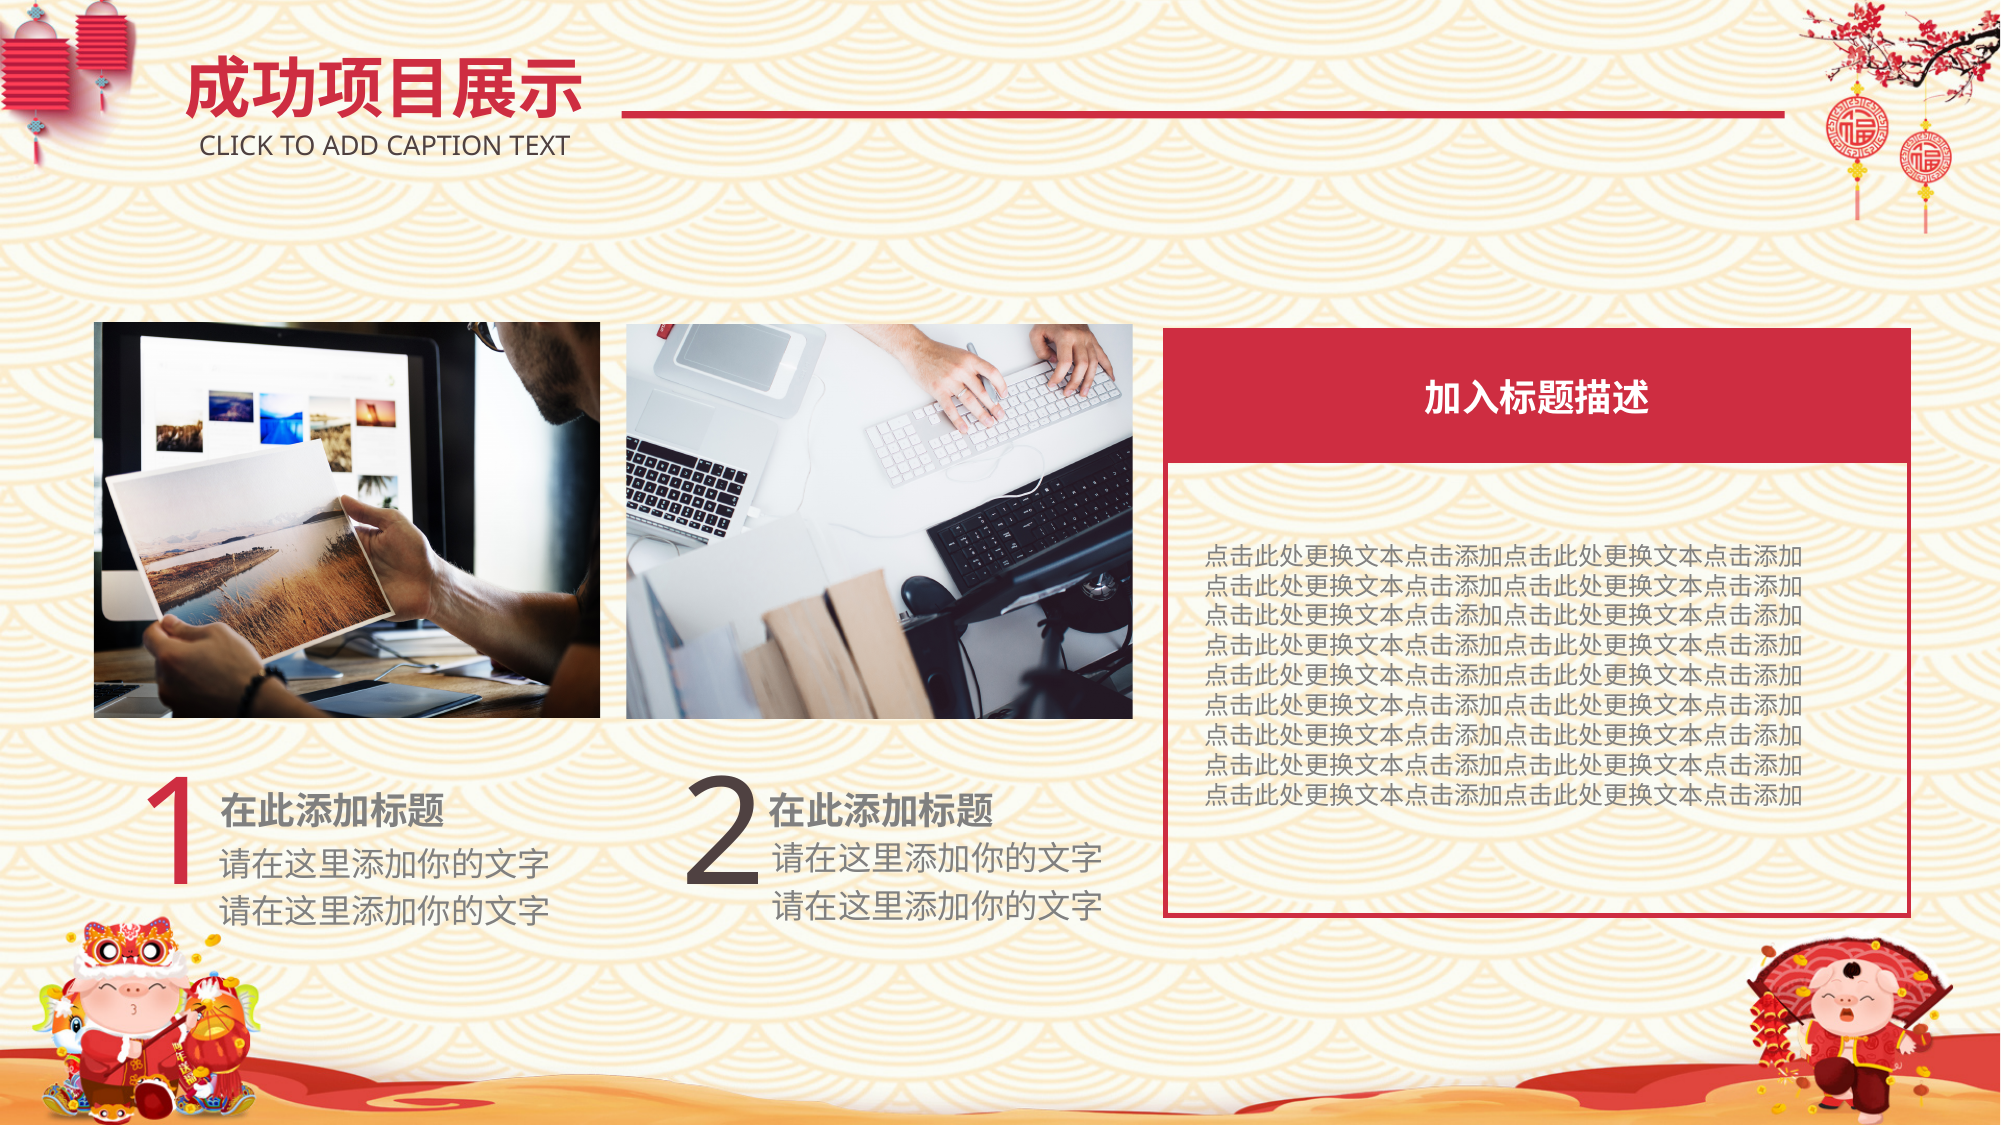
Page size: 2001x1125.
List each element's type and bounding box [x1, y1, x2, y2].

text_box [1165, 330, 1910, 916]
picture [0, 0, 2001, 1125]
text_box [117, 44, 1785, 162]
text_box [93, 322, 1175, 955]
